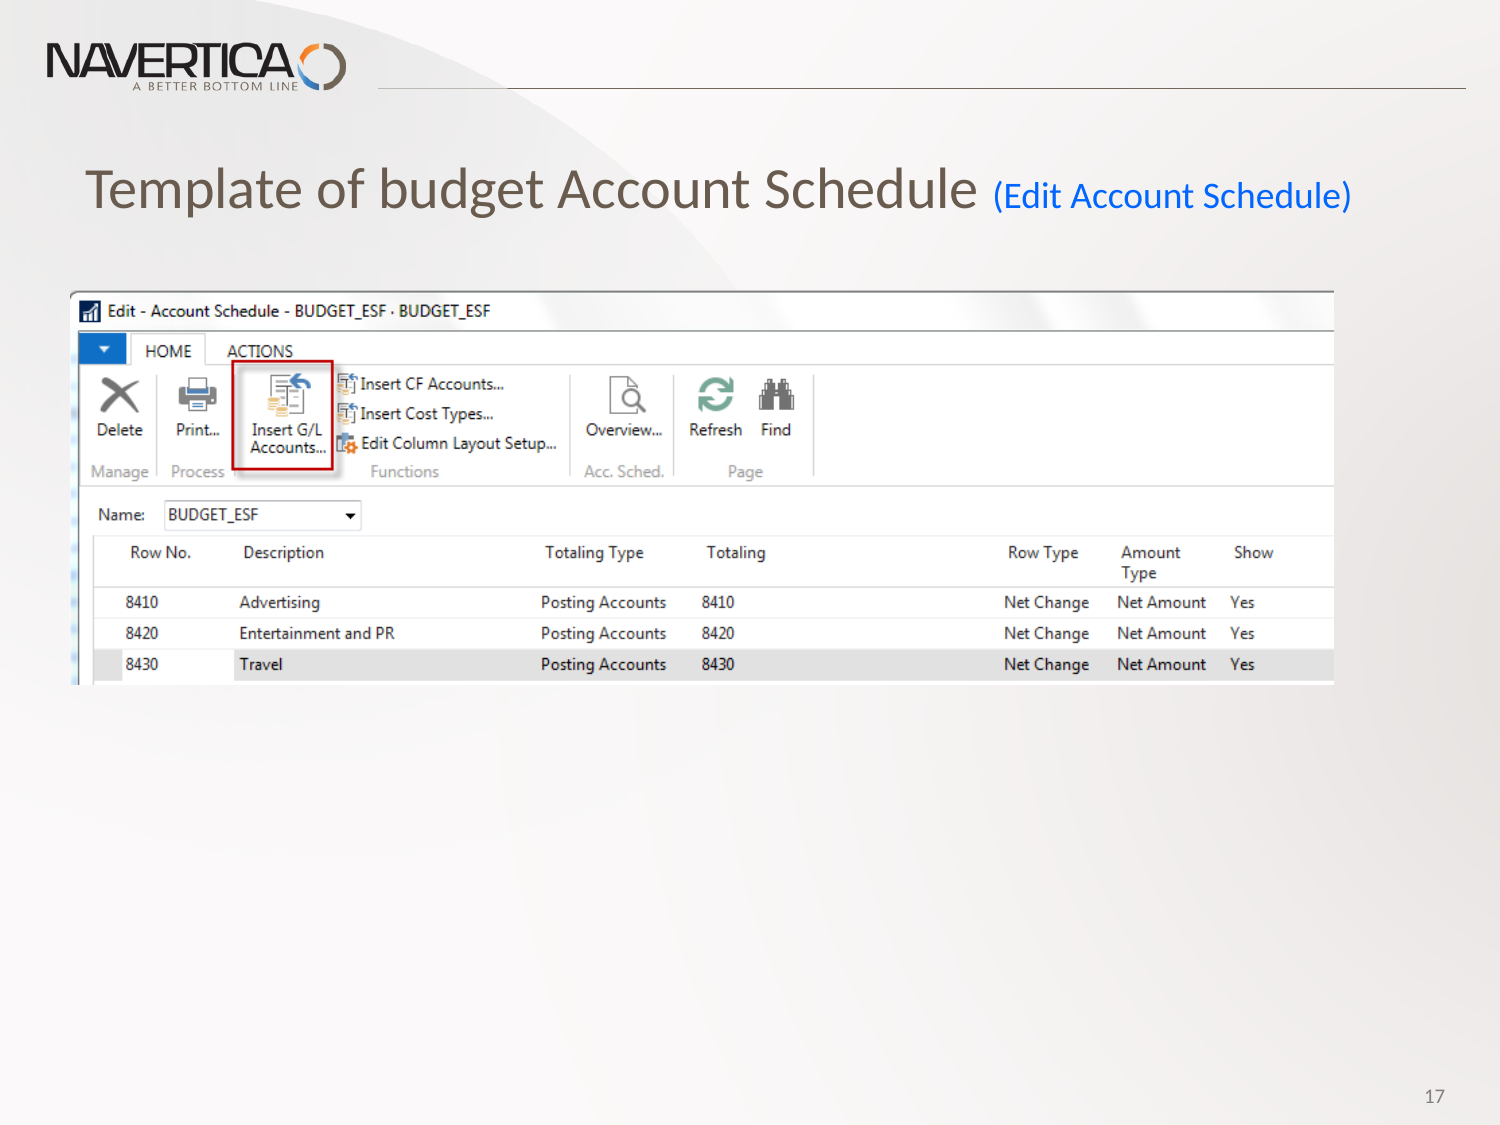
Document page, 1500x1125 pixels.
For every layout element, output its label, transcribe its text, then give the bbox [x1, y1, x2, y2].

title Template of budget Account Schedule (Edit Account Schedule) [70, 137, 1461, 233]
slide_number 17 [1110, 1065, 1461, 1125]
picture [0, 0, 1500, 1125]
